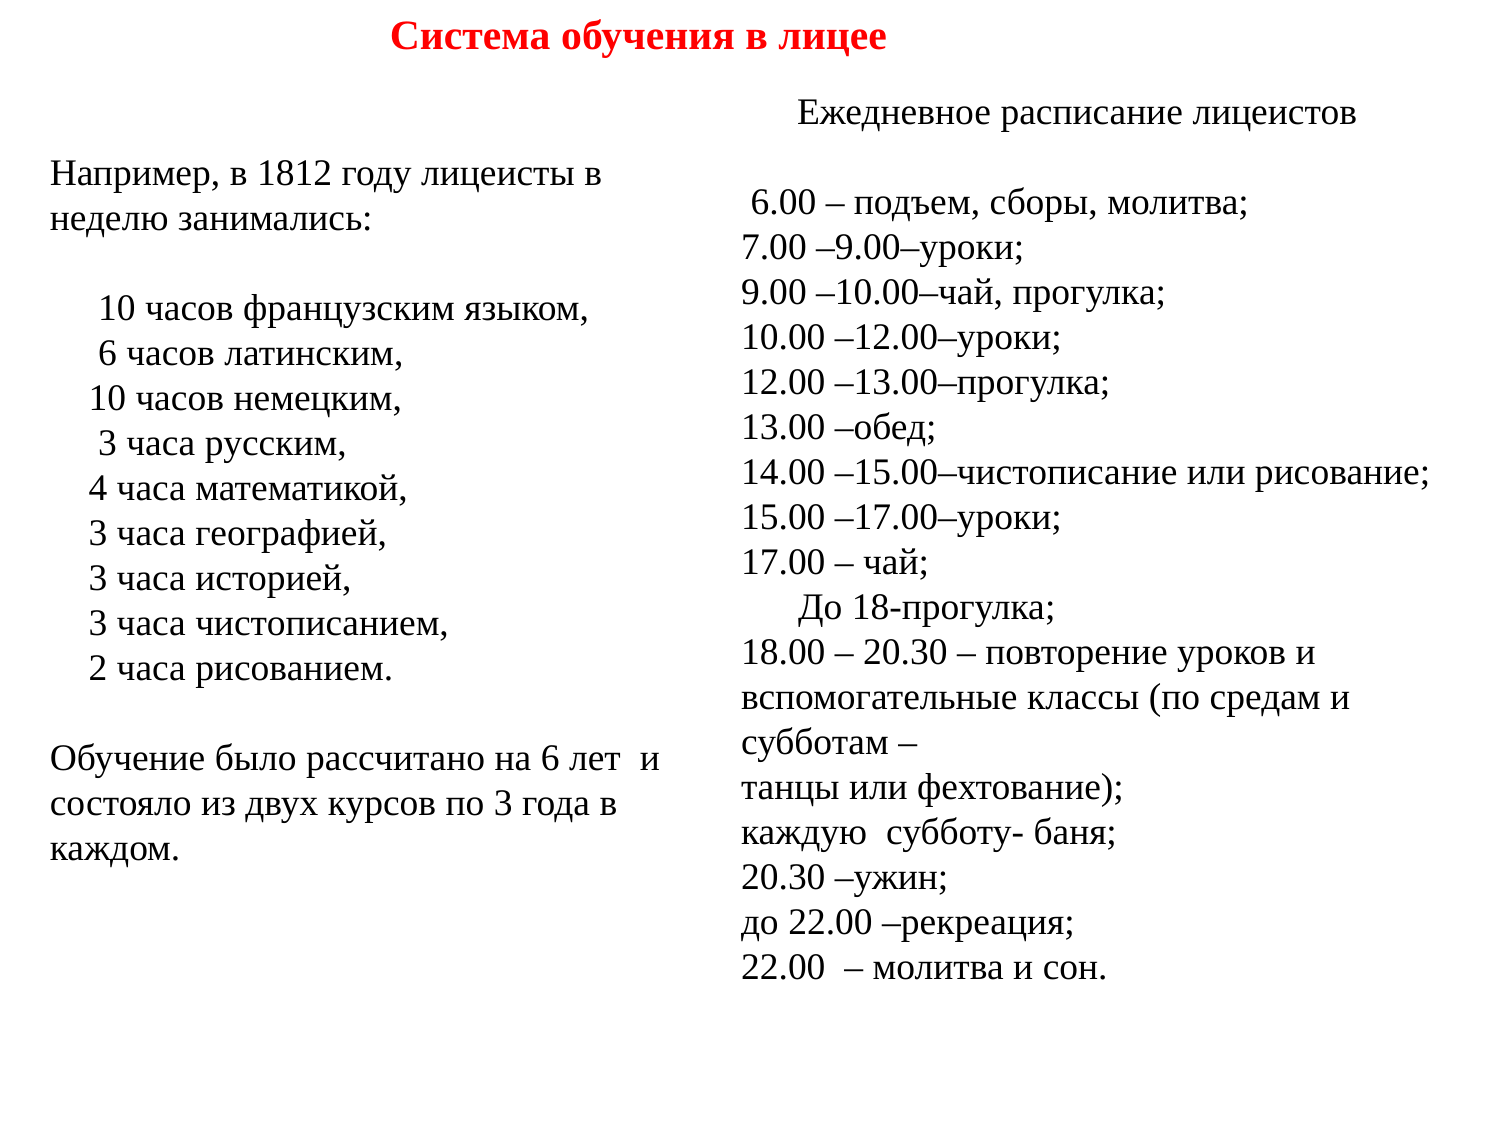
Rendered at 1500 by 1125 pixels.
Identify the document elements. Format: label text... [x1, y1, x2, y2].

text_box Система обучения в лицее [374, 0, 994, 65]
text_box Ежедневное расписание лицеистов 6.00 – подъем, сборы, молитва; 7.00 –9.00–уроки; 9.00 –10.00–чай, прогулка; 10.00 –12.00–уроки; 12.00 –13.00–прогулка; 13.00 –обед; 14.00 –15.00–чистописание или рисование; 15.00 –17.00–уроки; 17.00 – чай; До 18-прогулка; 18.00 – 20.30 – повторение уроков и вспомогательные классы (по средам и субботам – танцы или фехтование); каждую субботу- баня; 20.30 –ужин; до 22.00 –рекреация; 22.00 – молитва и сон. [726, 79, 1477, 995]
text_box Например, в 1812 году лицеисты в неделю занимались:  10 часов французским языком,  6 часов латинским,  10 часов немецким,  3 часа русским,  4 часа математикой,  3 часа географией,  3 часа историей,  3 часа чистописанием,  2 часа рисованием. Обучение было рассчитано на 6 лет и состояло из двух курсов по 3 года в каждом. [35, 140, 726, 921]
